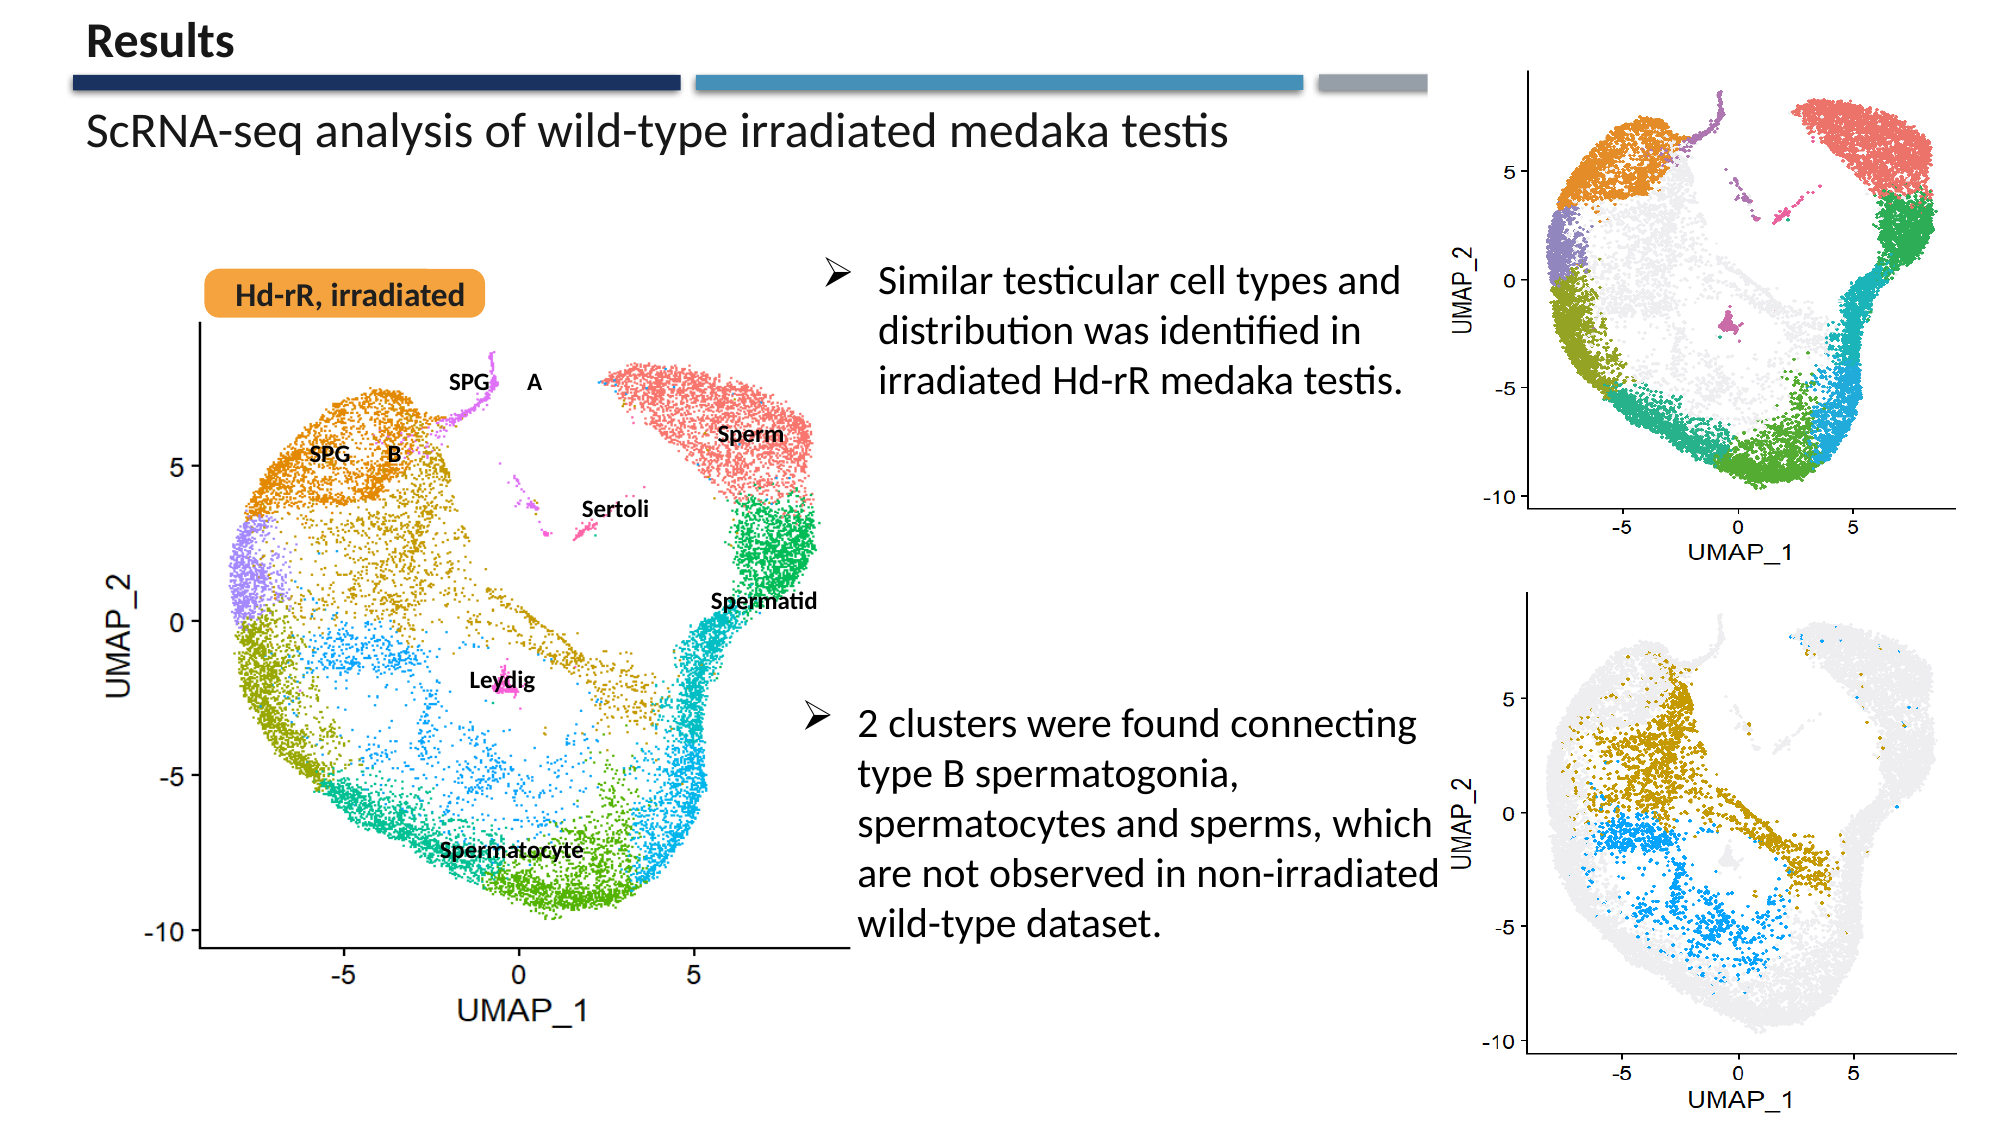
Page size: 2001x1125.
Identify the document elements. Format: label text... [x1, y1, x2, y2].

text_box 2 clusters were found connecting type B spermatogonia, spermatocytes and sperms, which are not observed in non-irradiated wild-type dataset. [886, 688, 1443, 953]
text_box Hd-rR, irradiated [202, 266, 487, 294]
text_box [100, 296, 880, 1031]
text_box Results [71, 0, 1072, 75]
picture [1449, 590, 1961, 1113]
text_box ScRNA-seq analysis of wild-type irradiated medaka testis [71, 89, 1306, 165]
picture [1427, 51, 1964, 584]
text_box Similar testicular cell types and distribution was identified in irradiated Hd-rR medaka testis. [807, 245, 1421, 411]
